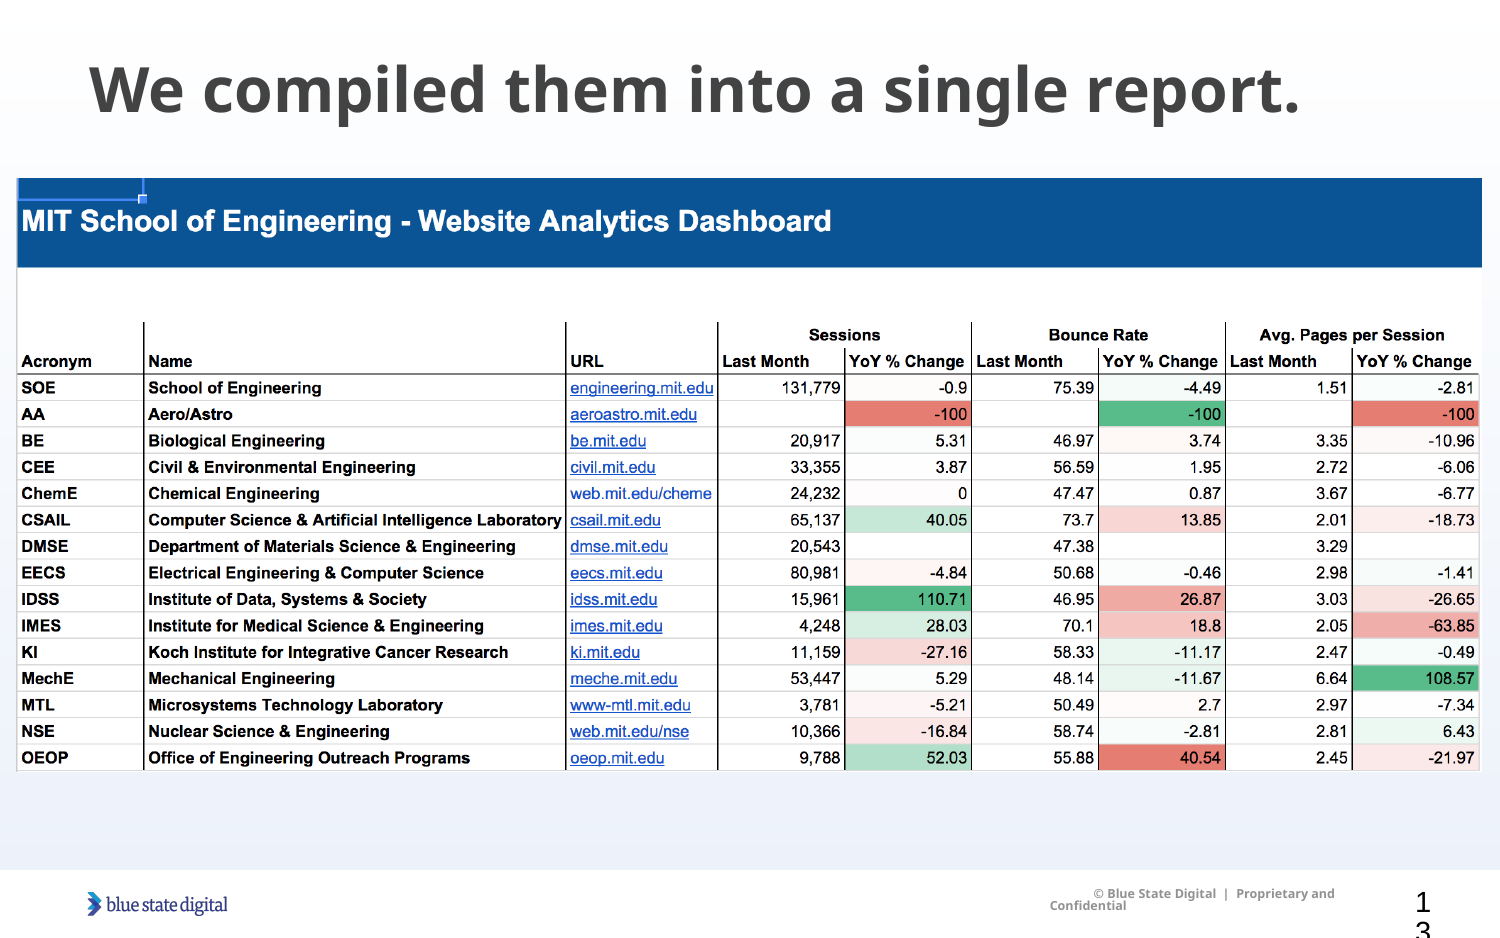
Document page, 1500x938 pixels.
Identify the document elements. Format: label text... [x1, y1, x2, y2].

slide_number 13 [1400, 865, 1453, 937]
picture [87, 892, 228, 916]
list We compiled them into a single report. [82, 57, 1418, 165]
picture [16, 178, 1483, 772]
